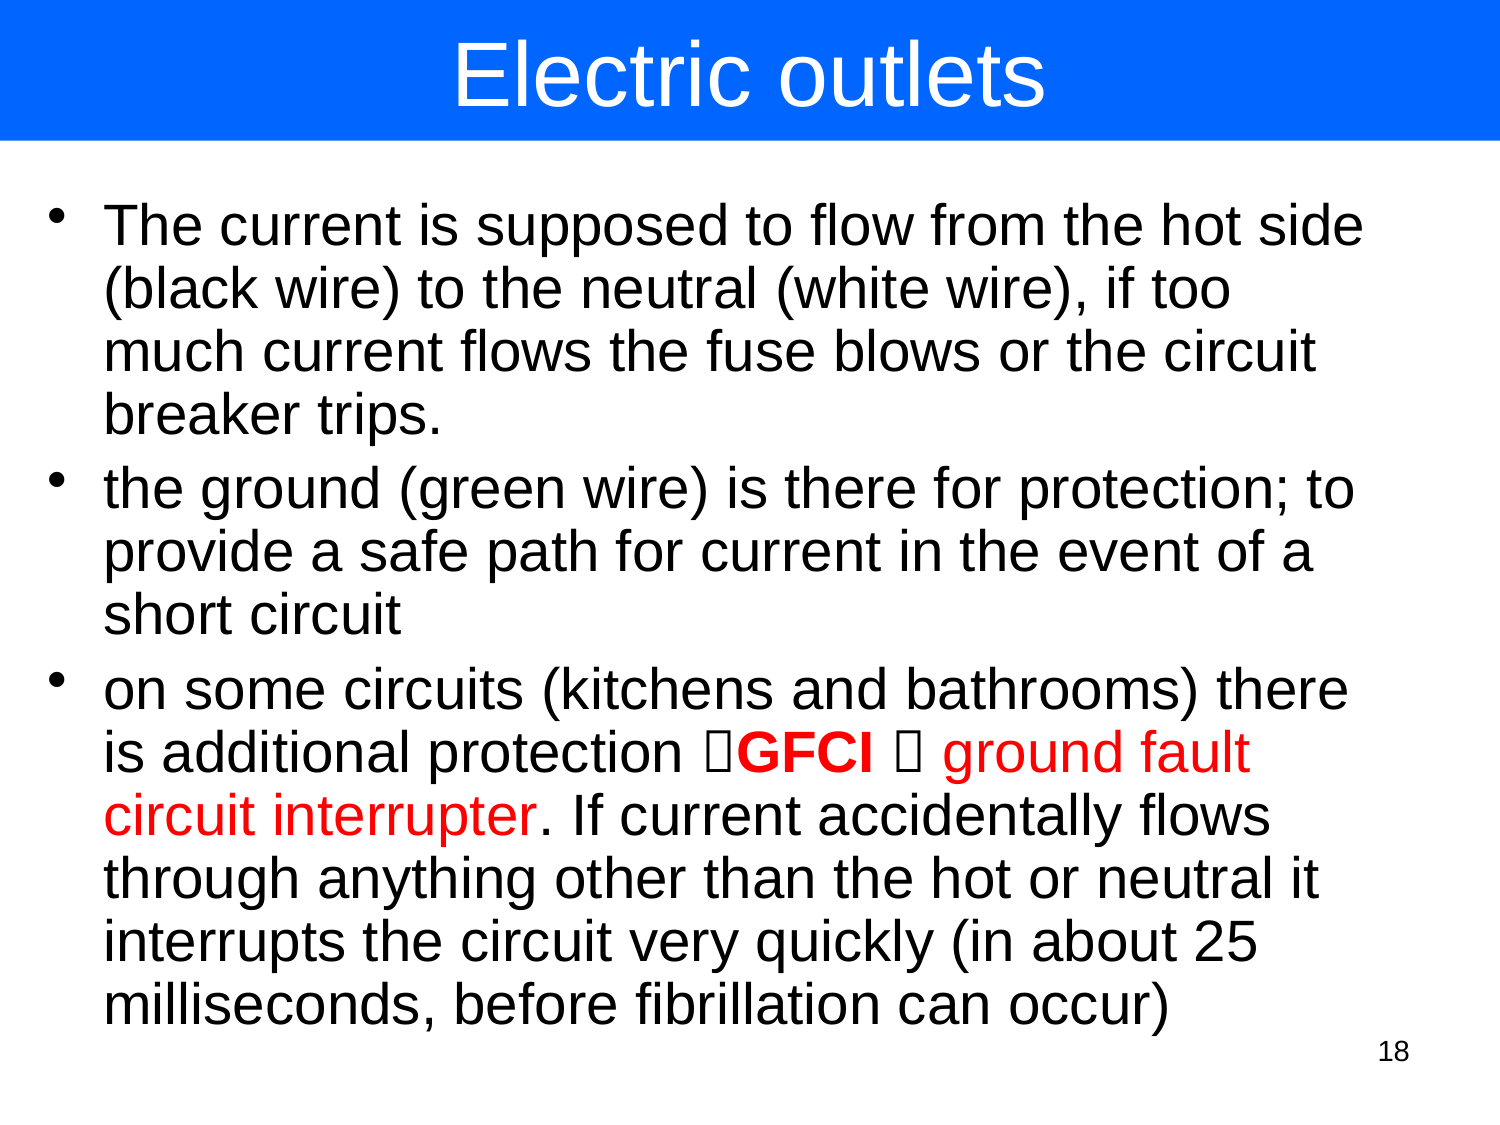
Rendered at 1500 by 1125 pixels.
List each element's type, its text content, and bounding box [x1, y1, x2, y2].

list The current is supposed to flow from the hot side (black wire) to the neutral (white wire), if too much current flows the fuse blows or the circuit breaker trips. the ground (green wire) is there for protection; to provide a safe path for current in the event of a short circuit on some circuits (kitchens and bathrooms) there is additional protection GFCI  ground fault circuit interrupter. If current accidentally flows through anything other than the hot or neutral it interrupts the circuit very quickly (in about 25 milliseconds, before fibrillation can occur) [32, 187, 1382, 1045]
slide_number 18 [1074, 1024, 1425, 1103]
title Electric outlets [0, 0, 1500, 141]
